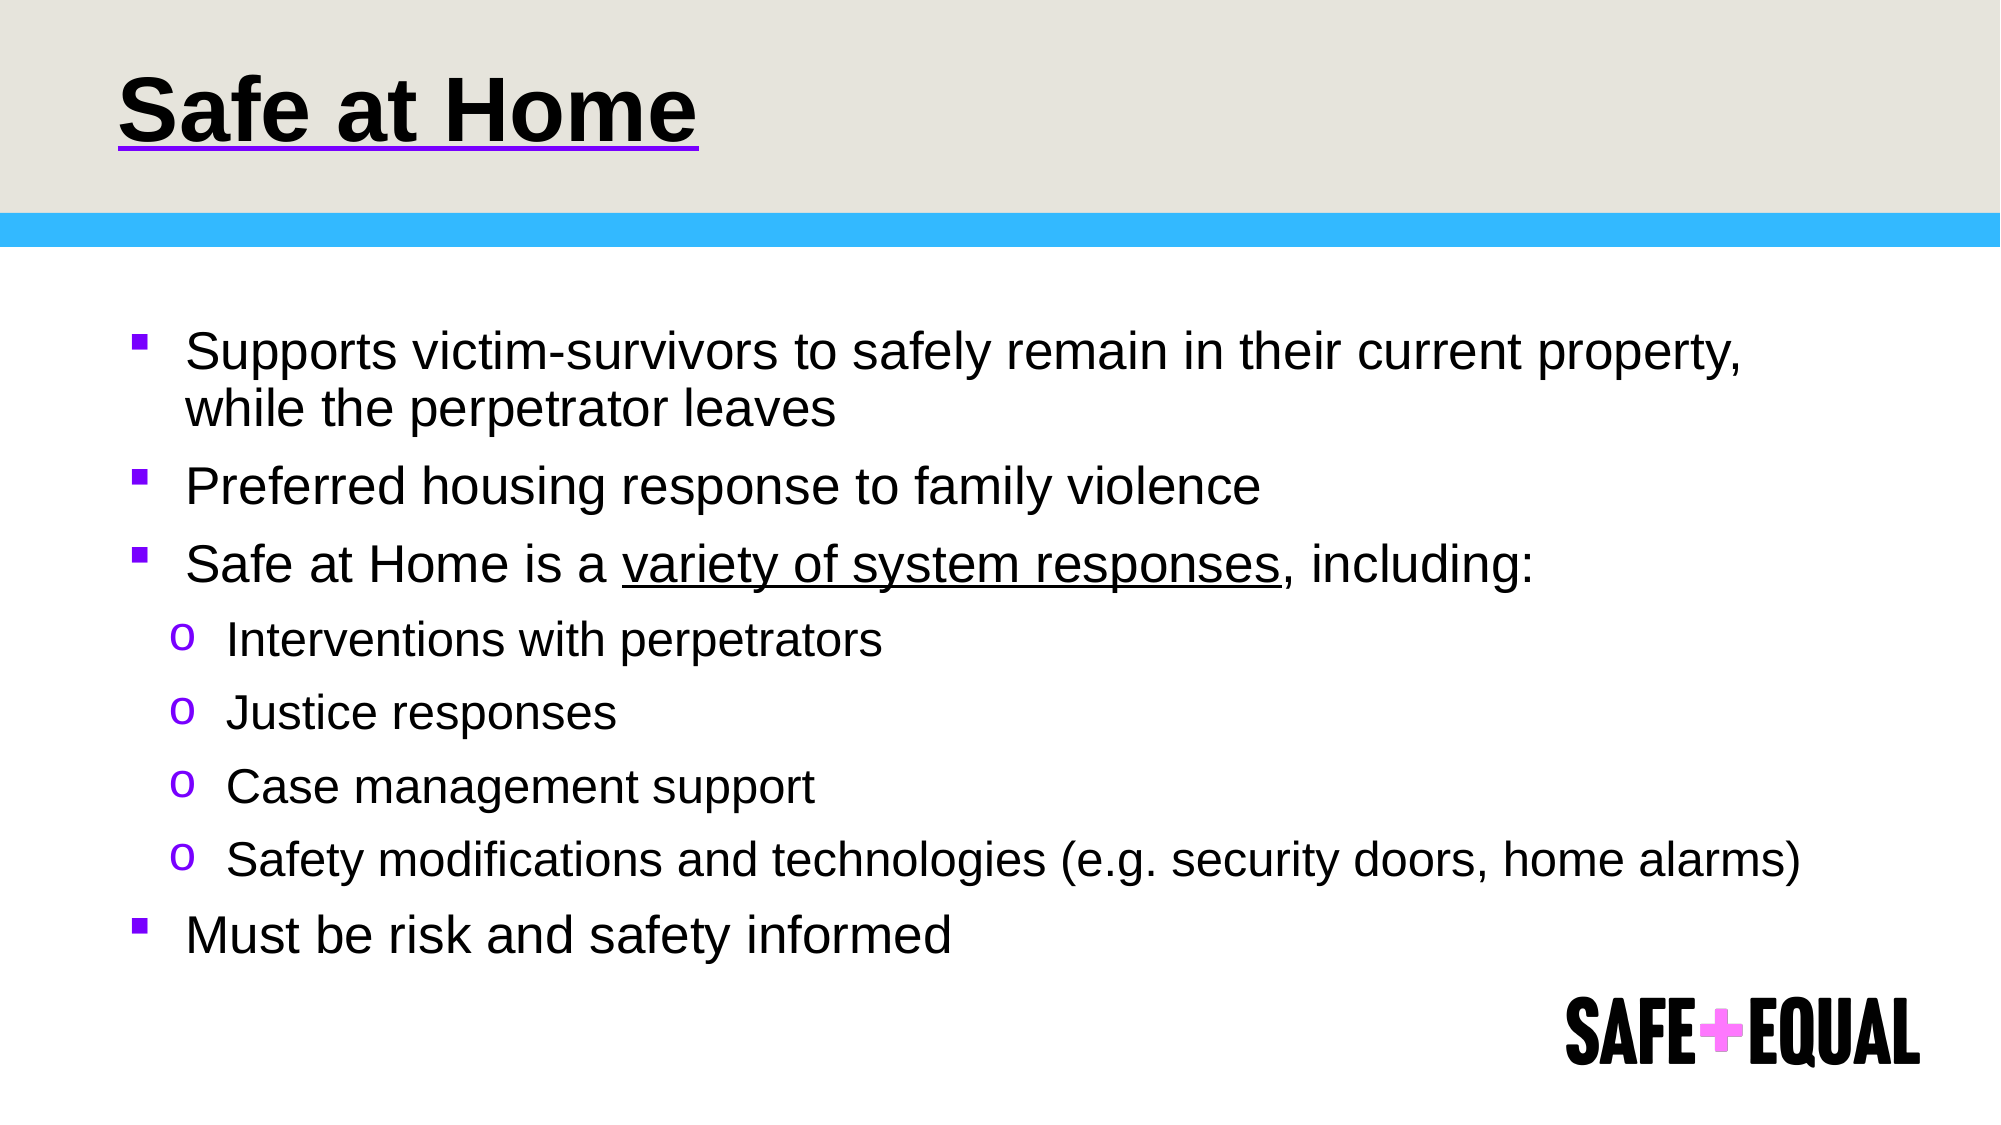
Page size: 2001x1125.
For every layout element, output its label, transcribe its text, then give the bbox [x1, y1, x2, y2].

picture [1502, 953, 1982, 1113]
title Safe at Home [102, 2, 1828, 220]
list Supports victim-survivors to safely remain in their current property, while the perpetrator leaves Preferred housing response to family violence Safe at Home is a variety of system responses, including: Interventions with perpetrators Justice responses Case management support Safety modifications and technologies (e.g. security doors, home alarms) Must be risk and safety informed [112, 316, 1822, 989]
